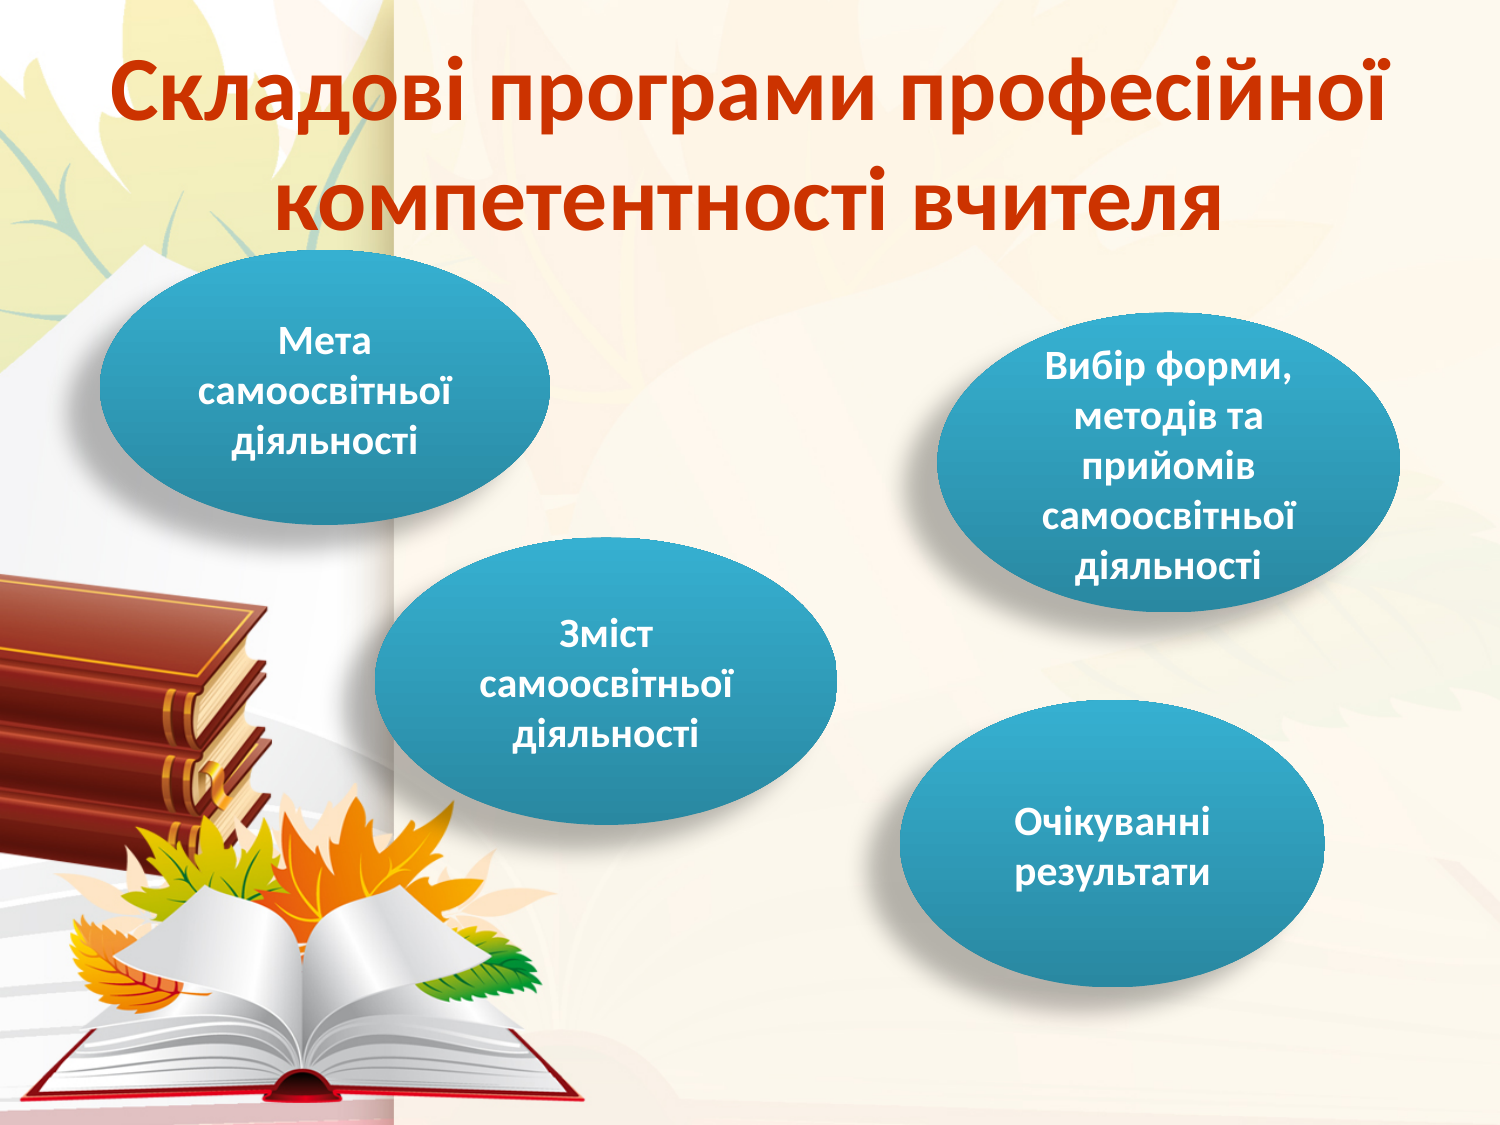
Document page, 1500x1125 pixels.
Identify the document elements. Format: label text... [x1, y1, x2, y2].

title Складові програми професійної компетентності вчителя [74, 44, 1426, 233]
text_box Вибір форми, методів та прийомів самоосвітньої діяльності [937, 312, 1400, 613]
text_box Зміст самоосвітньої діяльності [374, 537, 838, 825]
text_box Мета самоосвітньої діяльності [99, 249, 550, 526]
picture [0, 0, 1500, 1125]
text_box Очікуванні результати [900, 699, 1326, 988]
